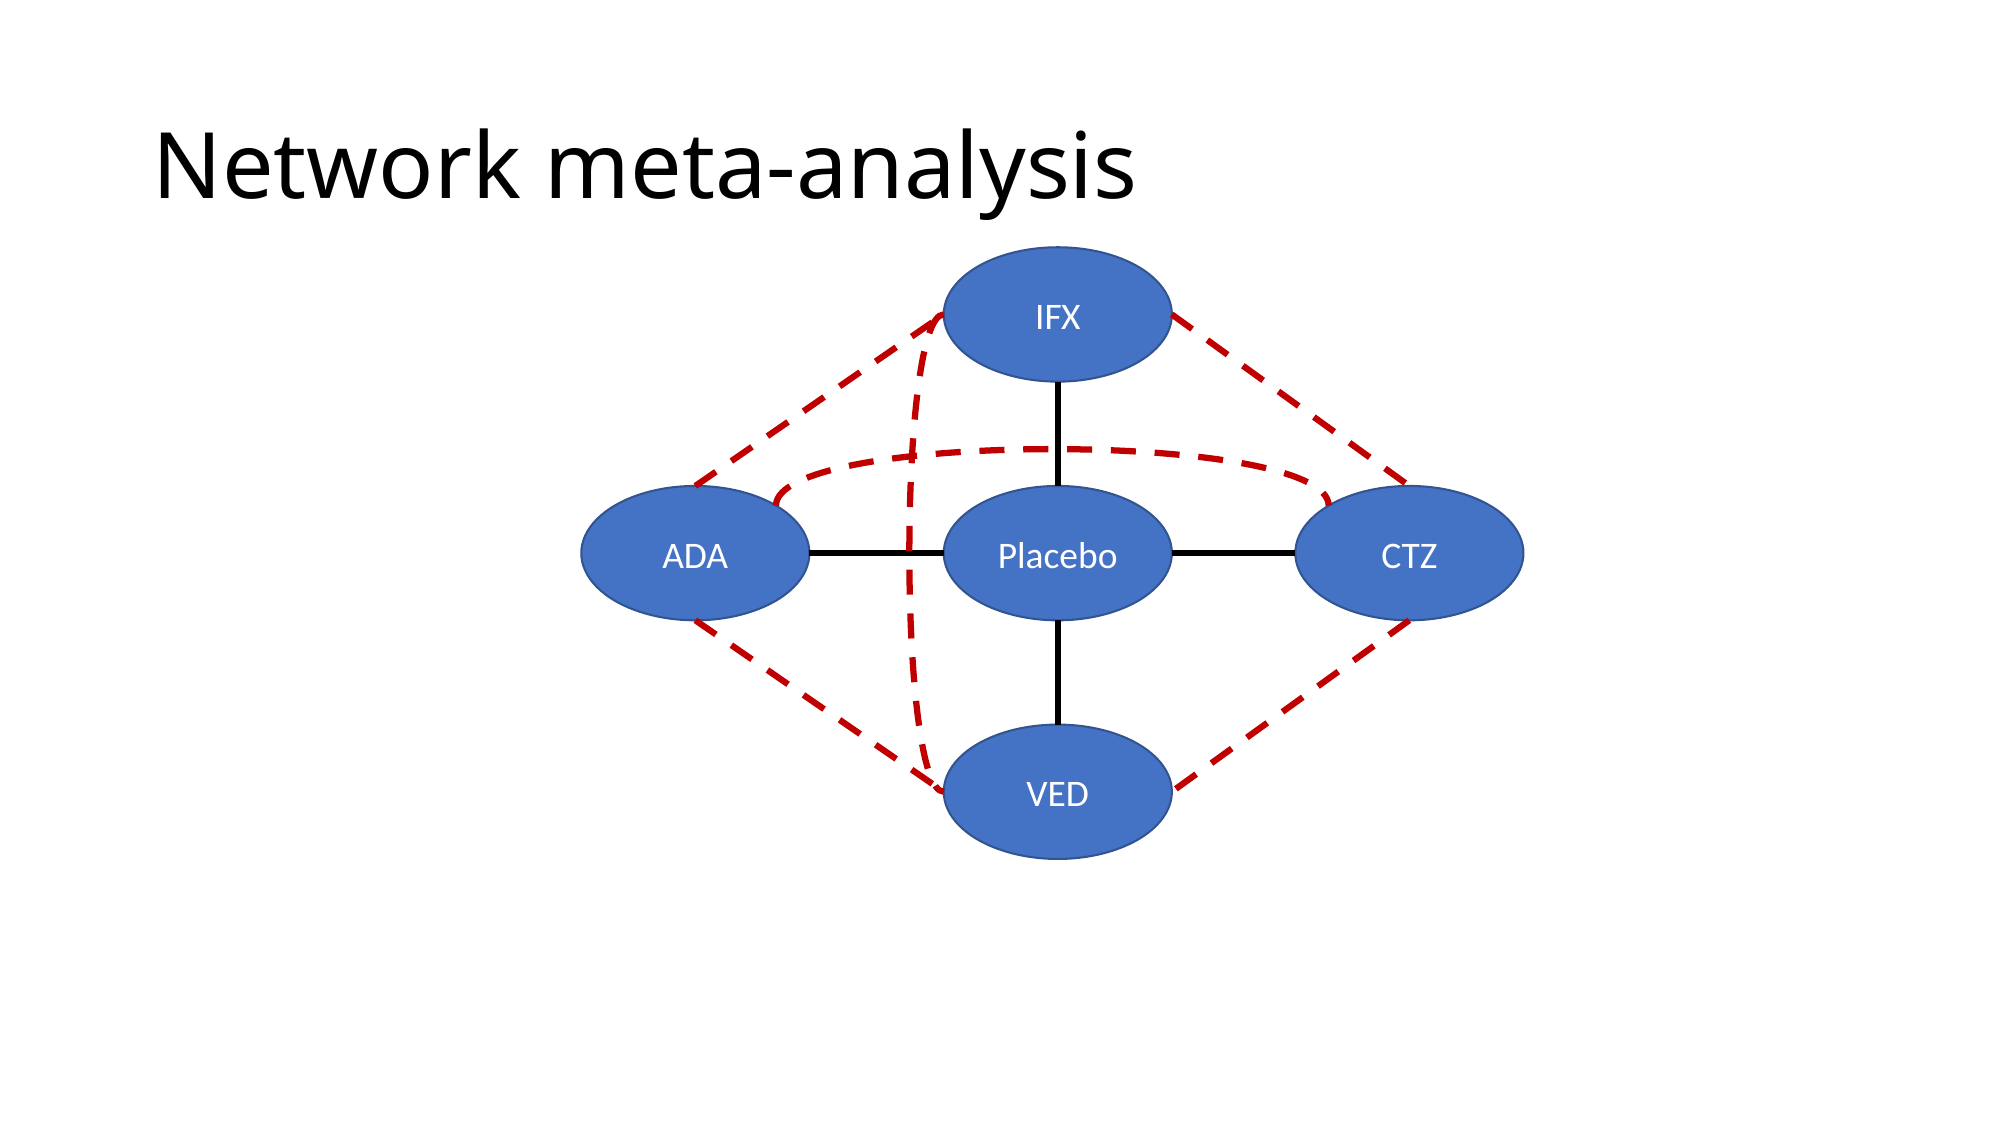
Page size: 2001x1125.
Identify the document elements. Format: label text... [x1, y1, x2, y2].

text_box ADA [580, 484, 811, 622]
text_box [695, 314, 943, 486]
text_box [1171, 620, 1410, 792]
text_box Placebo [946, 485, 1052, 622]
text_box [1171, 314, 1410, 486]
text_box Placebo [1055, 484, 1173, 622]
text_box VED [942, 723, 1173, 860]
text_box IFX [1055, 246, 1173, 383]
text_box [695, 620, 943, 792]
text_box CTZ [1294, 484, 1525, 622]
title Network meta-analysis [137, 59, 1863, 278]
text_box IFX [942, 246, 1052, 383]
